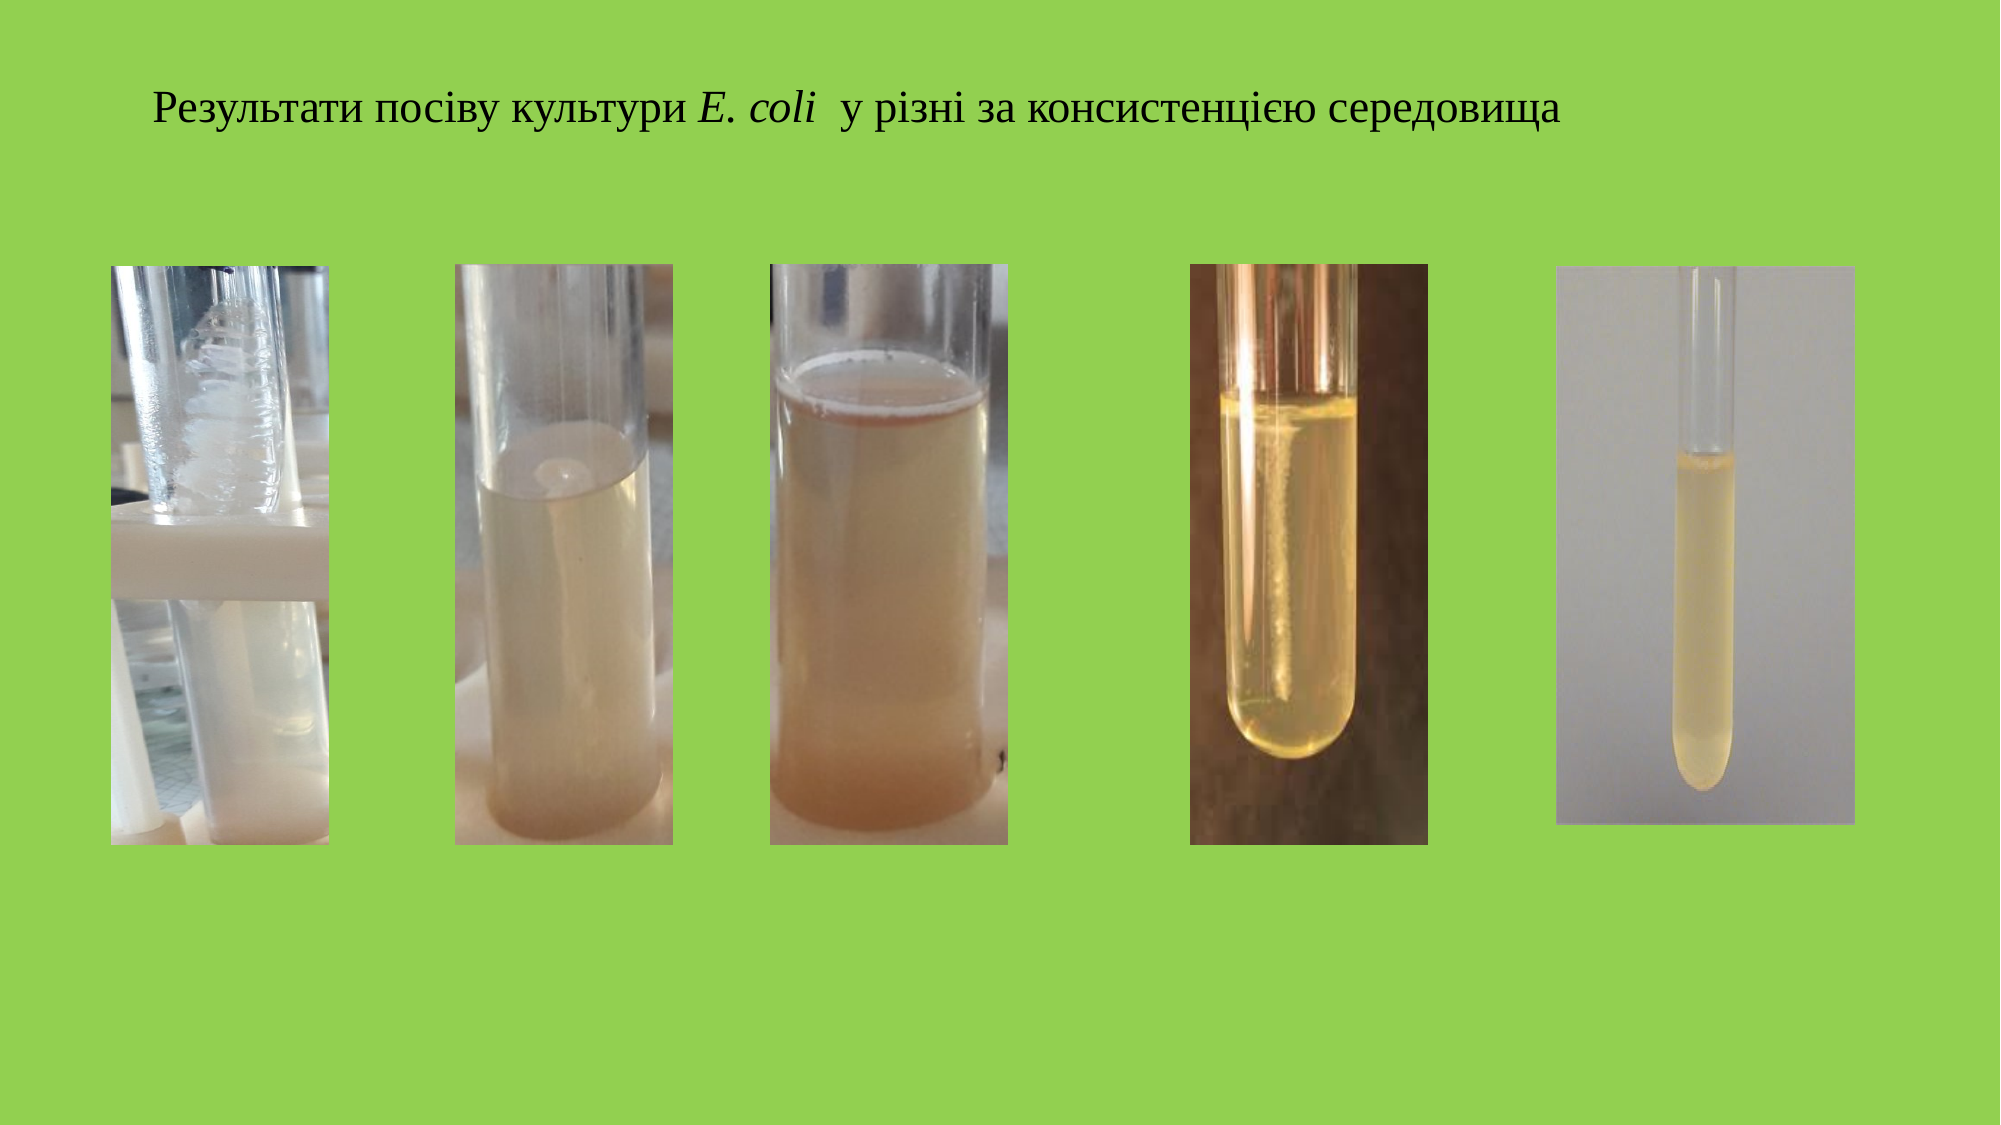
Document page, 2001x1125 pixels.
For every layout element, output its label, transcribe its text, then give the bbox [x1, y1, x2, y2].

title Результати посіву культури Е. соlі у різні за консистенцією середовища [137, 59, 1863, 155]
picture [111, 266, 329, 845]
picture [455, 264, 673, 845]
picture [1556, 266, 1855, 825]
picture [770, 264, 1008, 845]
picture [1190, 264, 1428, 845]
